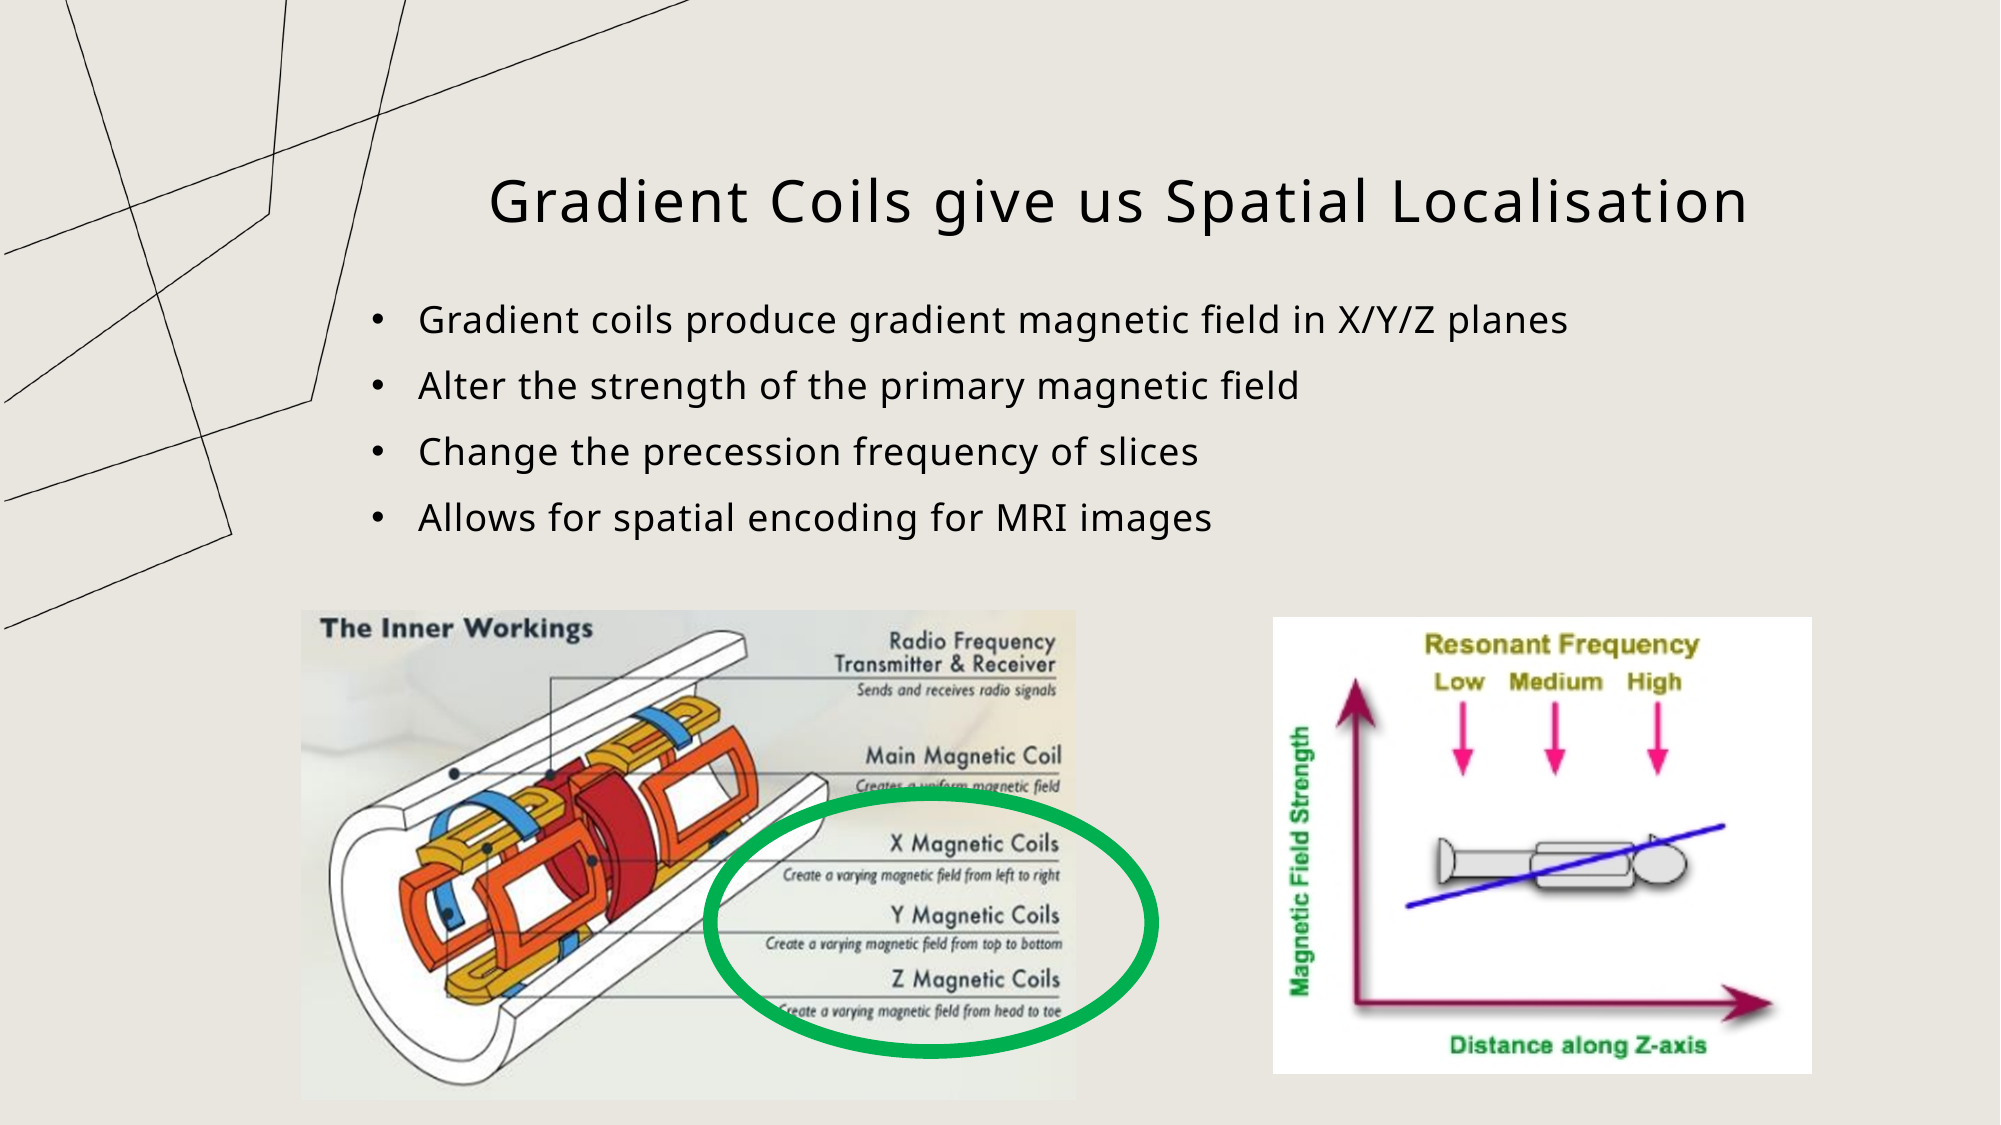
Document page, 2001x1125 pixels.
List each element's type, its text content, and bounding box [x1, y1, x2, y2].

title Gradient Coils give us Spatial Localisation [473, 94, 1855, 288]
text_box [301, 610, 1152, 1100]
list Gradient coils produce gradient magnetic field in X/Y/Z planes Alter the strength of the primary magnetic field Change the precession frequency of slices Allows for spatial encoding for MRI images [356, 288, 1890, 879]
picture [4, 0, 721, 642]
picture [1273, 617, 1812, 1074]
